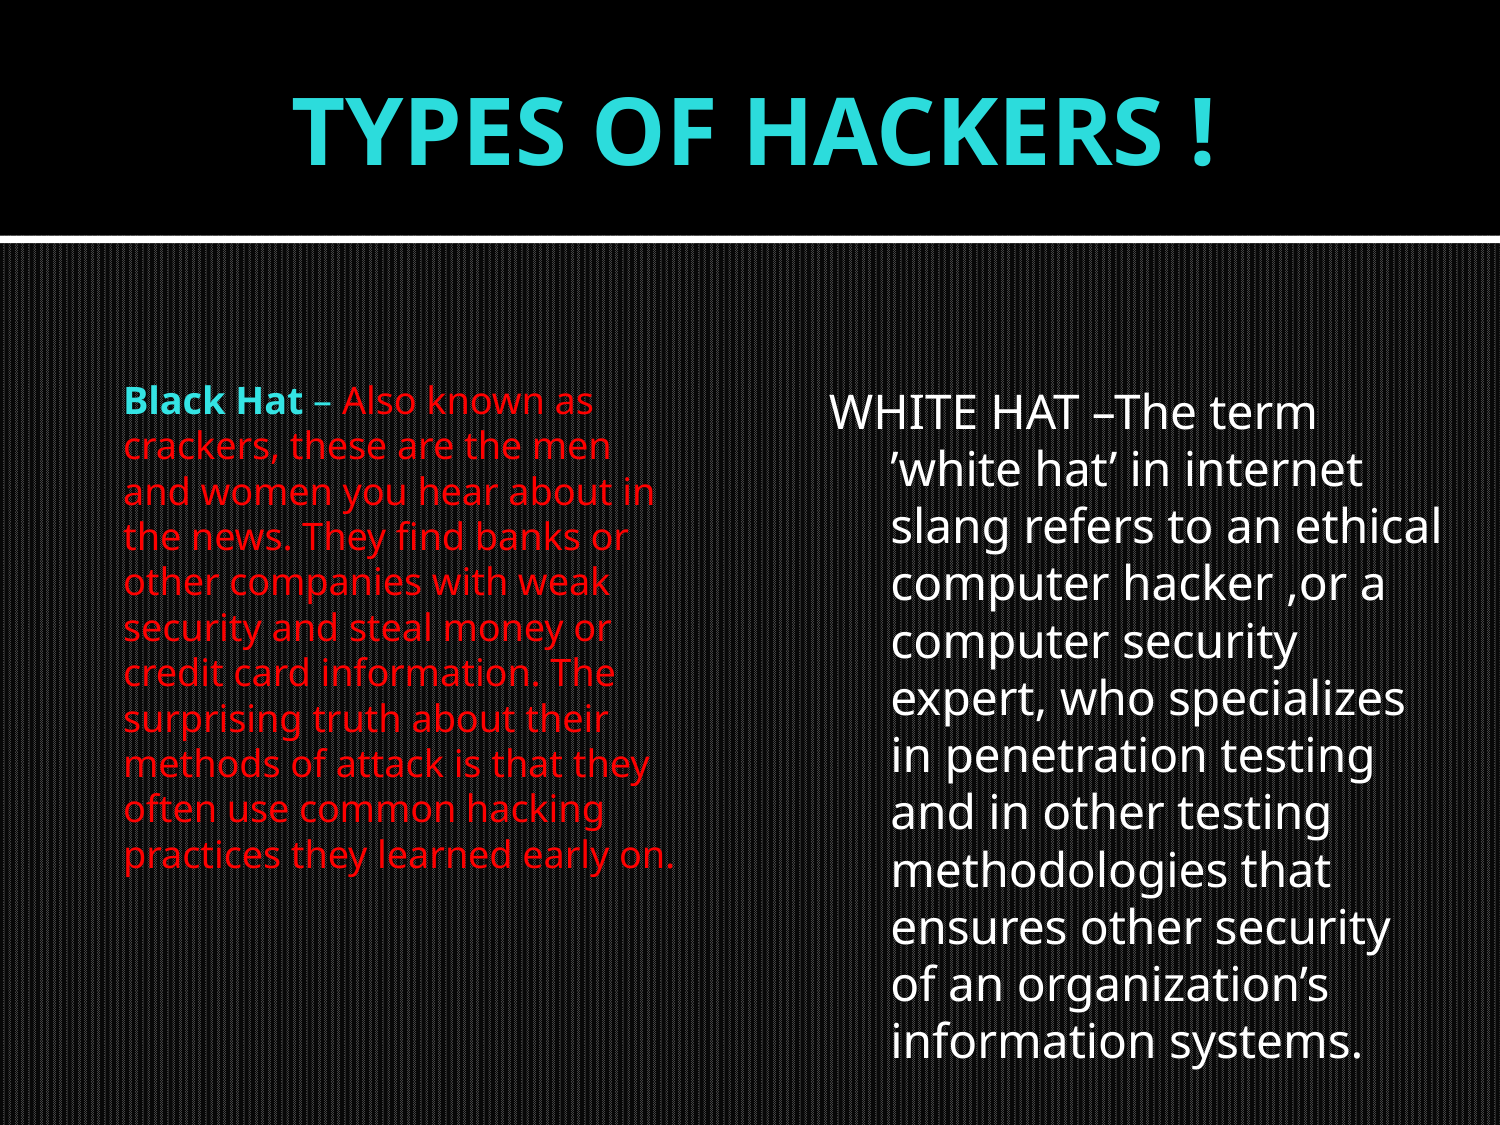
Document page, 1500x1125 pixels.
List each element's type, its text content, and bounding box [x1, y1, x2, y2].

list WHITE HAT –The term ’white hat’ in internet slang refers to an ethical computer hacker ,or a computer security expert, who specializes in penetration testing and in other testing methodologies that ensures other security of an organization’s information systems. [797, 366, 1460, 1125]
list Black Hat – Also known as crackers, these are the men and women you hear about in the news. They find banks or other companies with weak security and steal money or credit card information. The surprising truth about their methods of attack is that they often use common hacking practices they learned early on. [41, 361, 704, 906]
title TYPES OF HACKERS ! [75, 24, 1425, 231]
